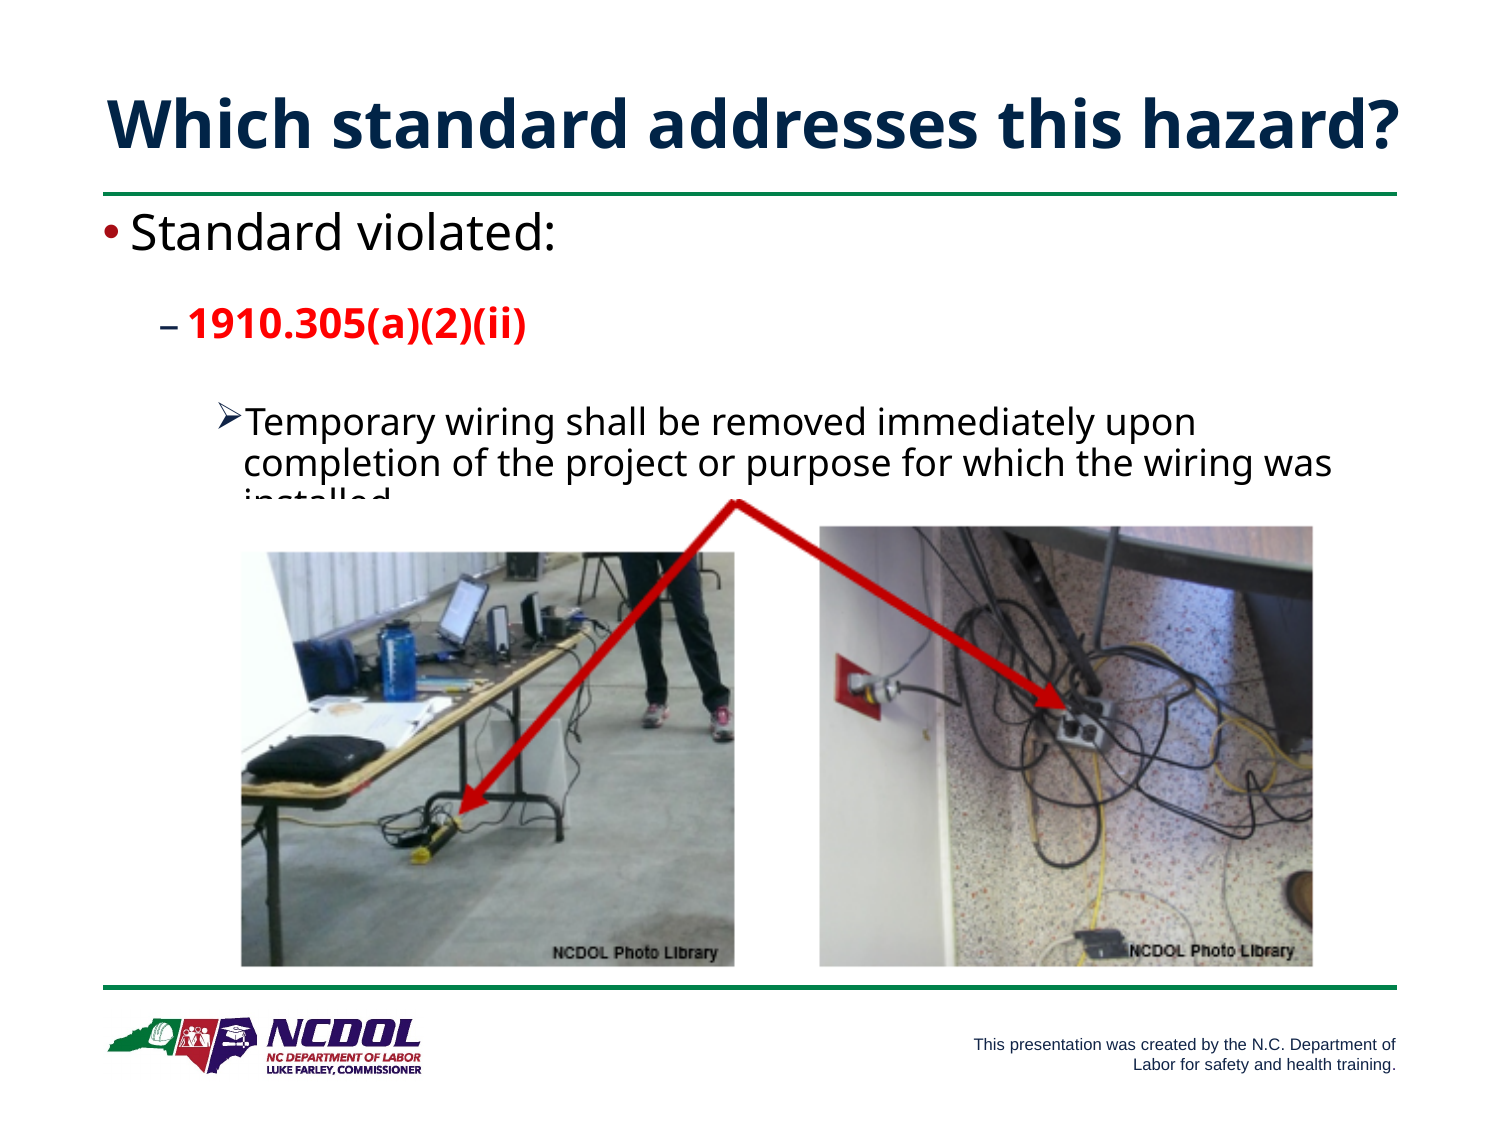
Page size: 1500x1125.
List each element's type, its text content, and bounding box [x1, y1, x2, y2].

picture [103, 1009, 424, 1082]
text_box Which standard addresses this hazard? [99, 81, 1450, 162]
list Standard violated: 1910.305(a)(2)(ii) Temporary wiring shall be removed immediately upon completion of the project or purpose for which the wiring was installed [87, 200, 1413, 863]
picture [219, 499, 1332, 976]
